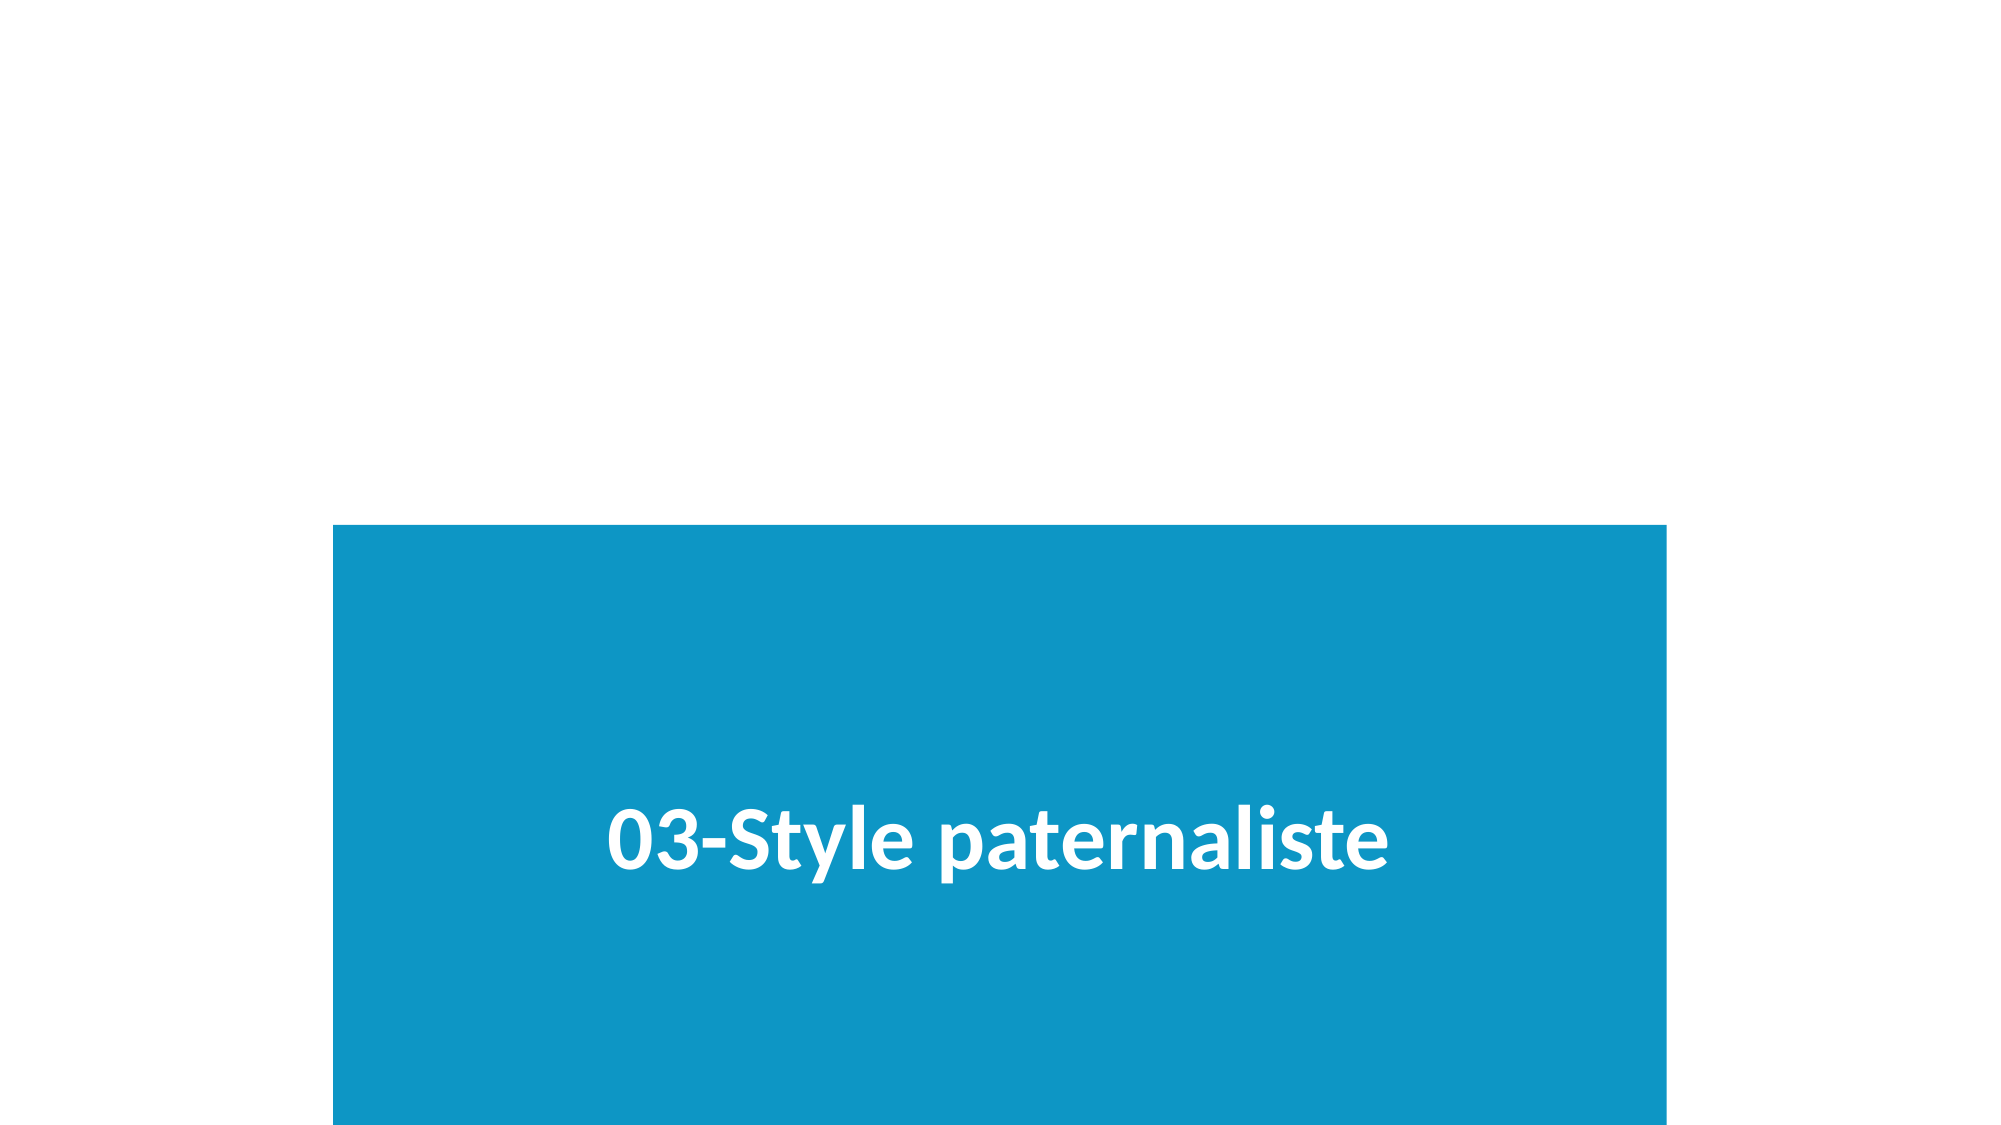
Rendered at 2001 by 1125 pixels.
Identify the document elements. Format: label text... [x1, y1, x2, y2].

title 03-Style paternaliste [333, 721, 1667, 897]
text_box [332, 524, 1668, 1125]
